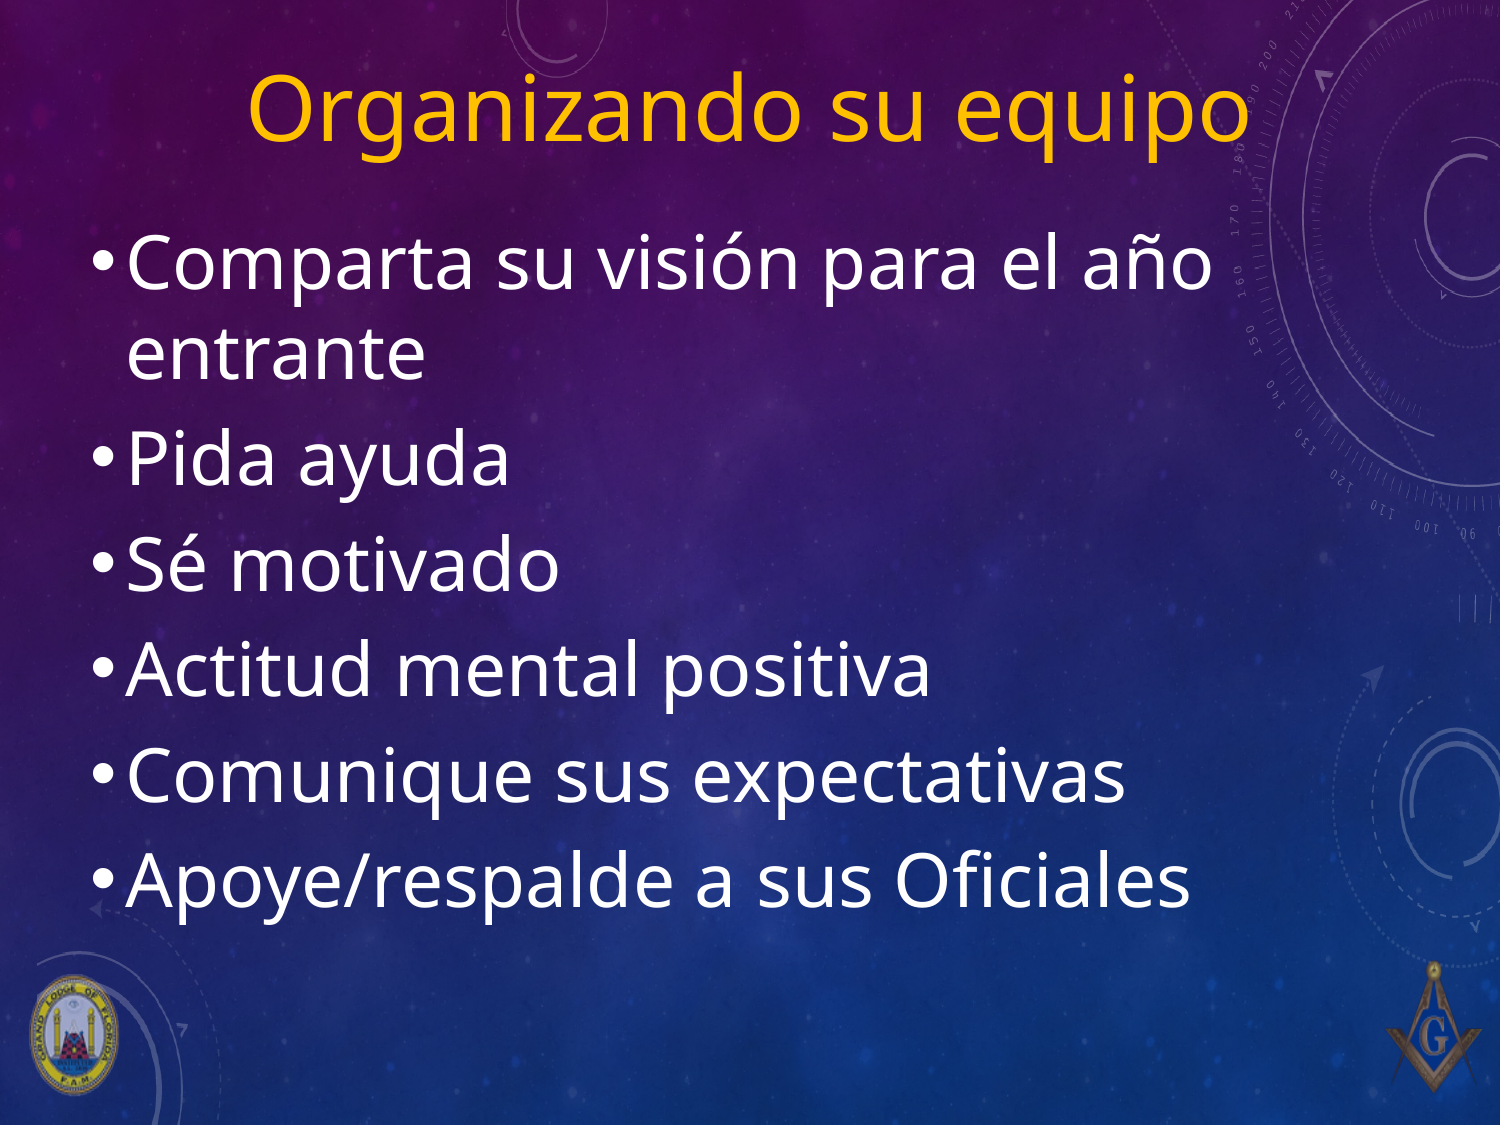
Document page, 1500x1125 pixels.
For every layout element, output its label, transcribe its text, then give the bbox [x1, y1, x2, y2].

list Comparta su visión para el año entrante Pida ayuda Sé motivado Actitud mental positiva Comunique sus expectativas Apoye/respalde a sus Oficiales [75, 207, 1425, 1055]
picture [0, 0, 1500, 1125]
title Organizando su equipo [75, 45, 1425, 166]
